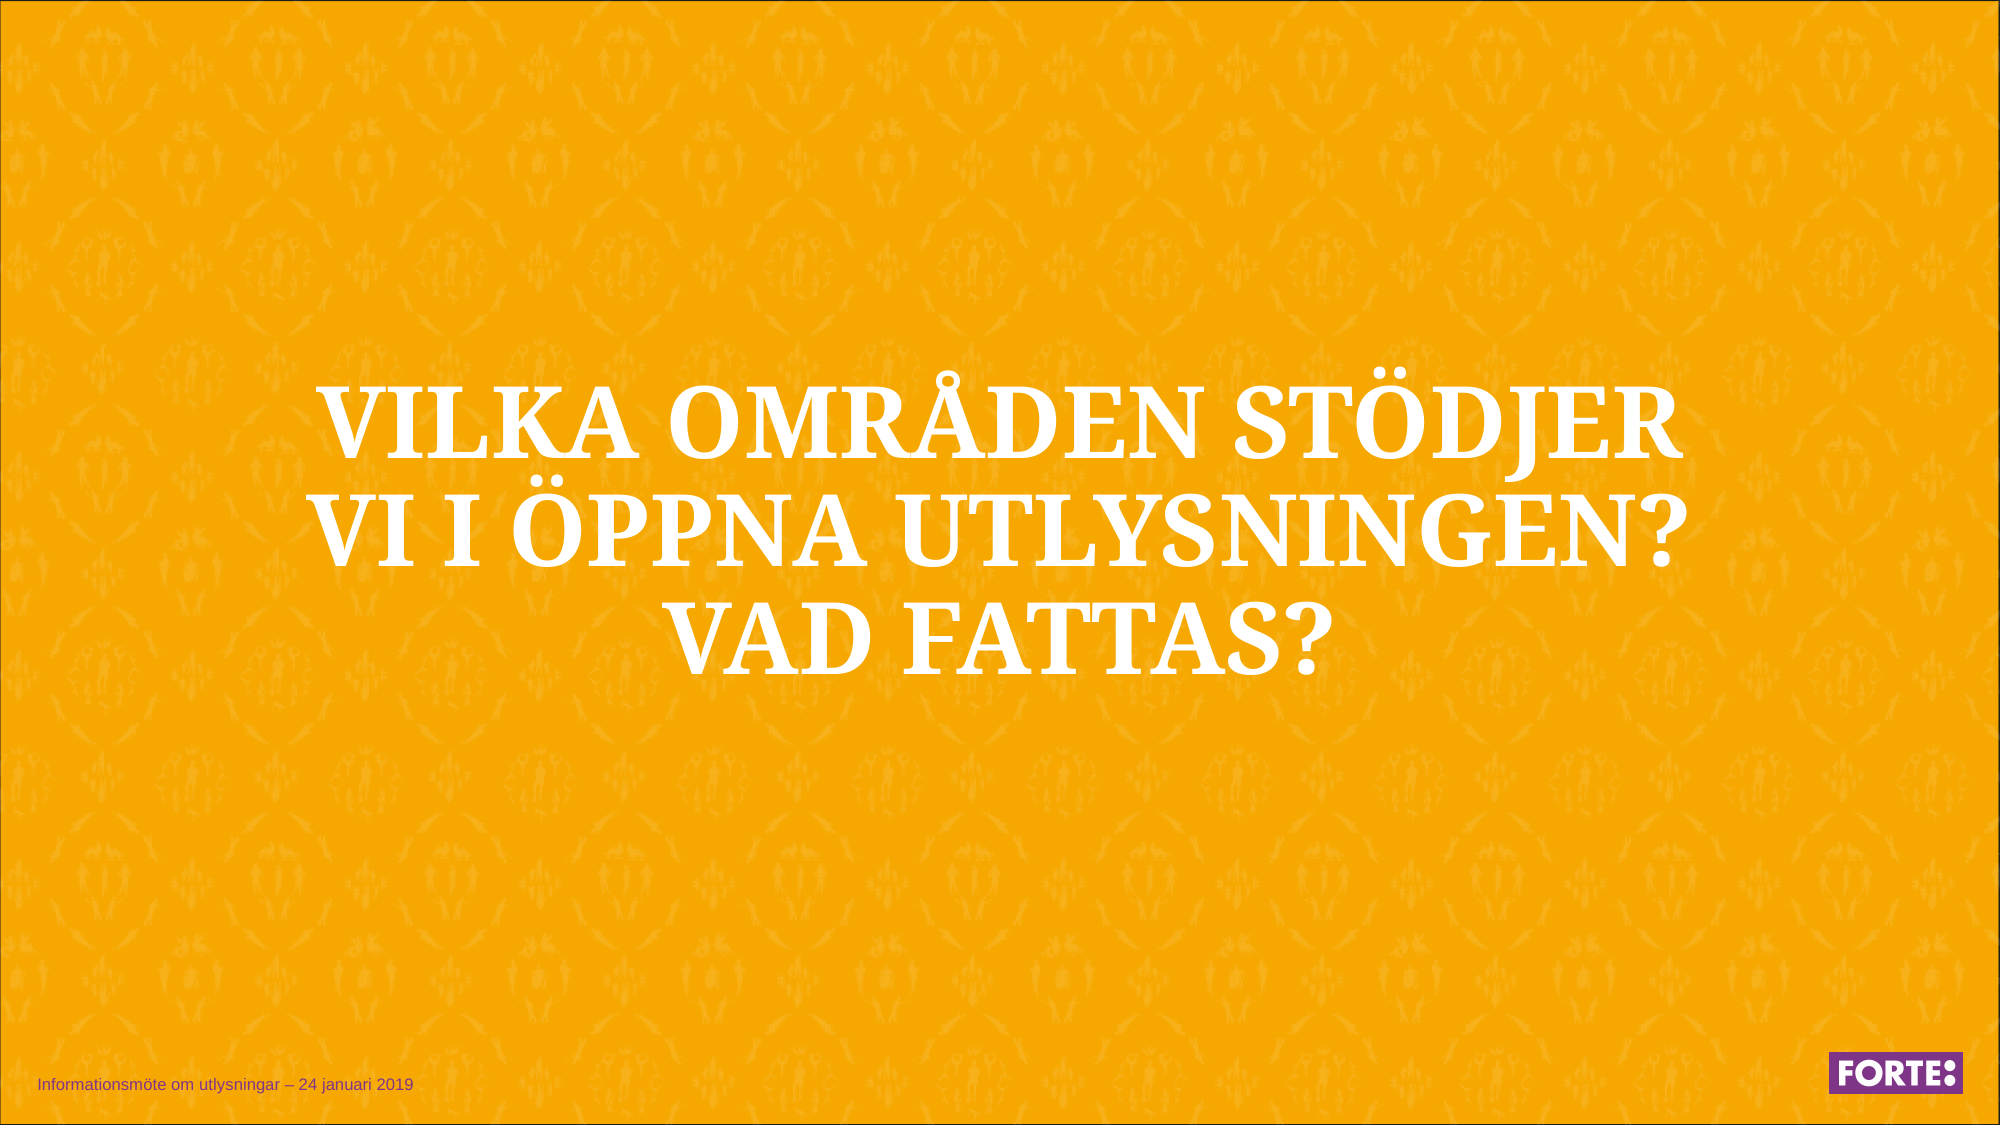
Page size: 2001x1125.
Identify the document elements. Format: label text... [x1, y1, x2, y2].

title Vilka områden stödjer vi i öppna utlysningen? Vad fattas? [249, 377, 1750, 690]
footer Informationsmöte om utlysningar – 24 januari 2019 [37, 1052, 713, 1094]
picture [0, 0, 2000, 1125]
